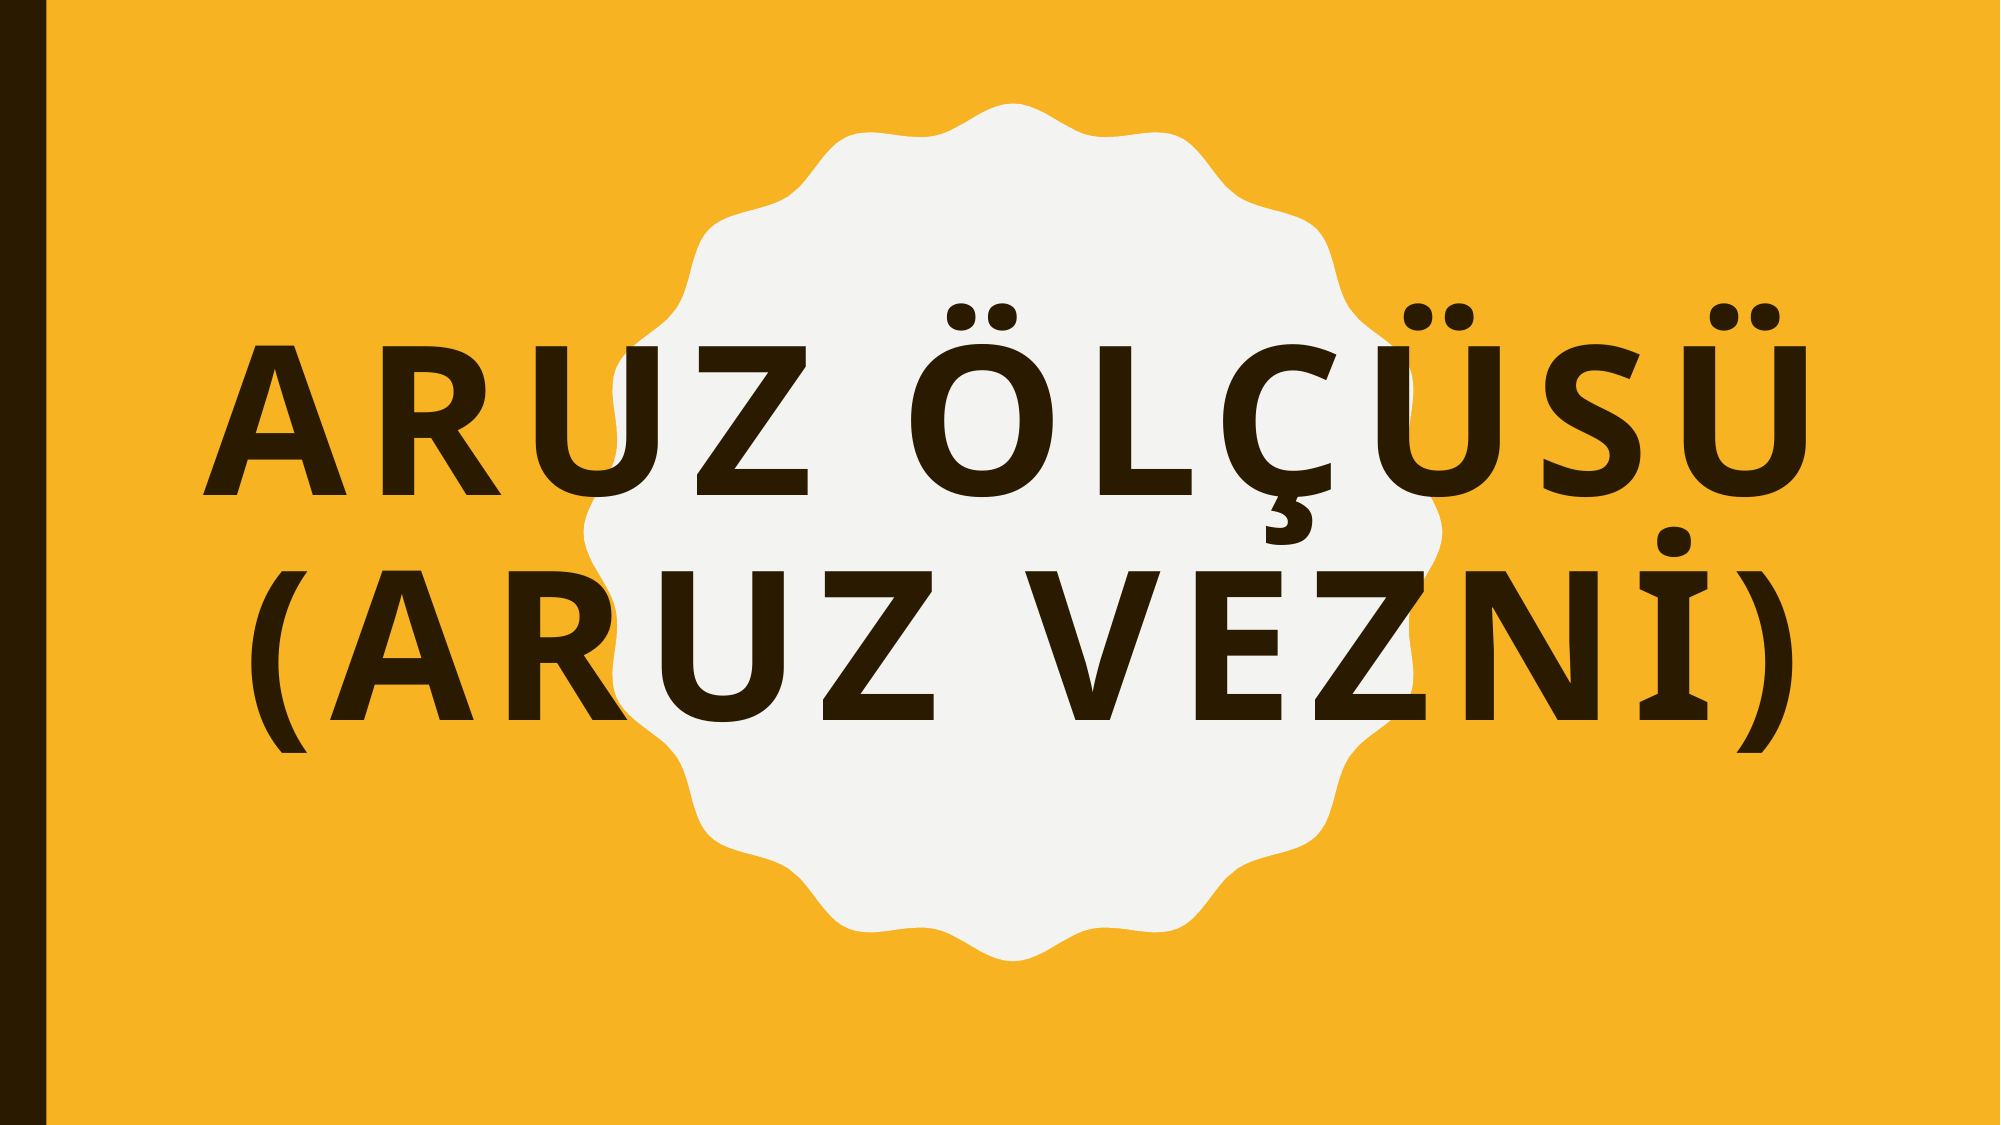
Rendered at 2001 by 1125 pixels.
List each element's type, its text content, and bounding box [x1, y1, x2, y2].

title Aruz Ölçüsü (Aruz Vezni) [176, 180, 1870, 902]
